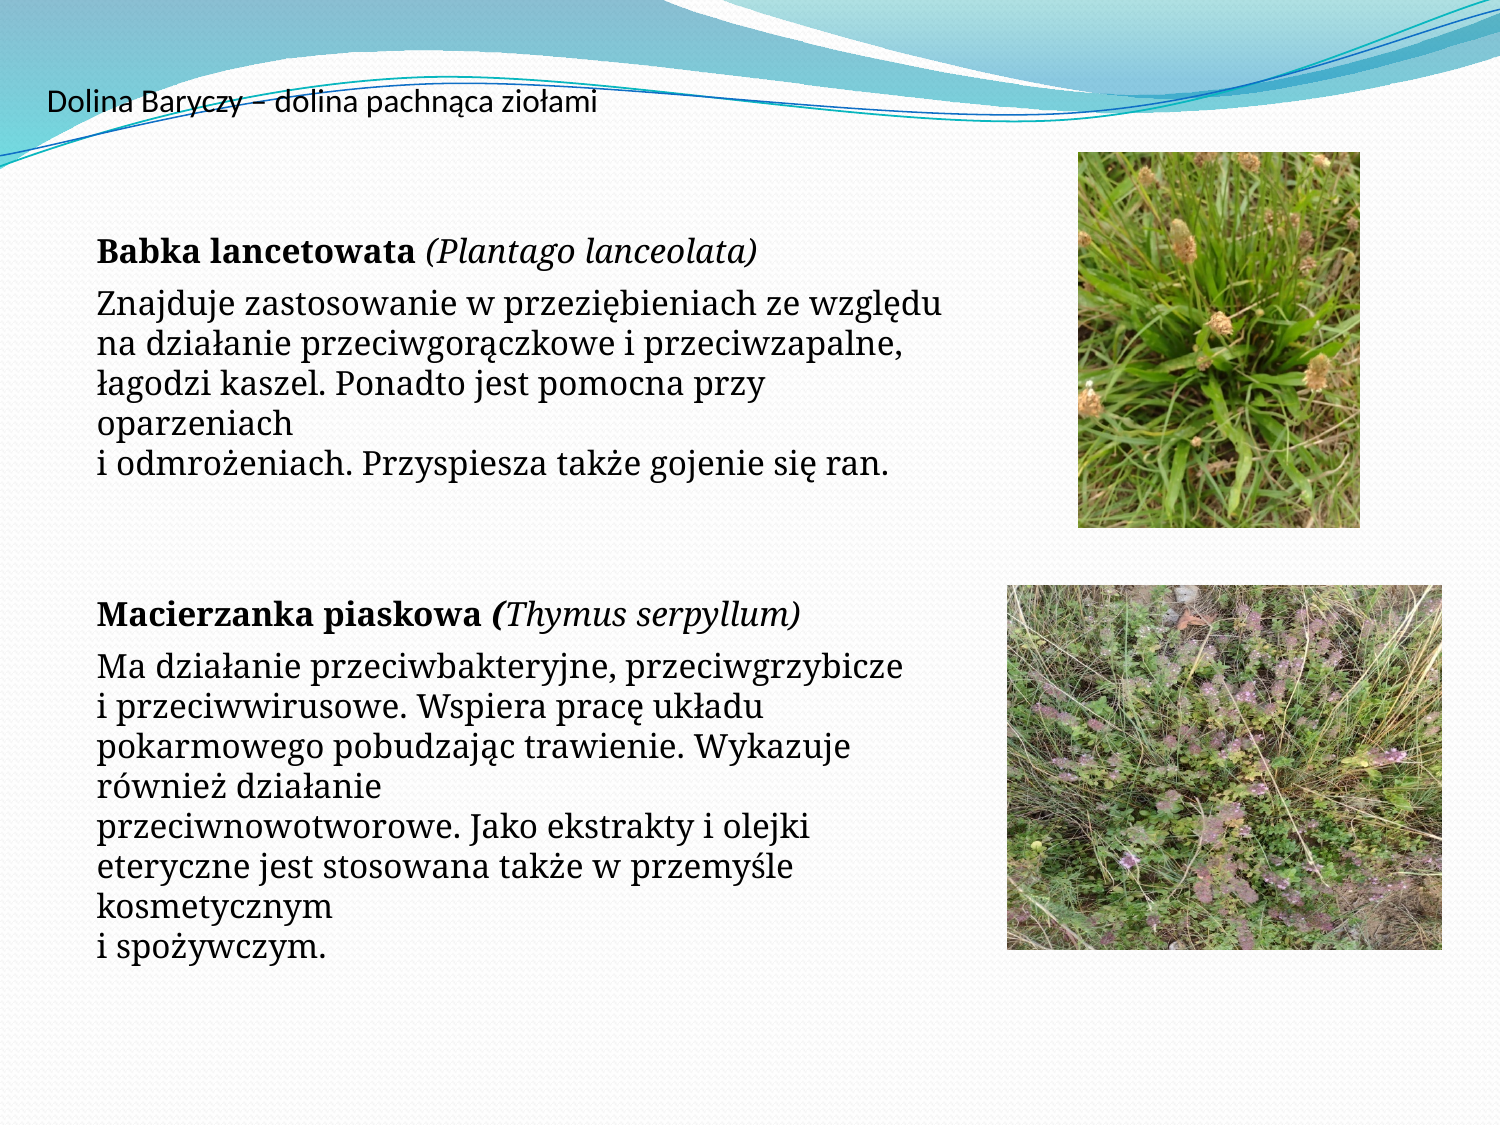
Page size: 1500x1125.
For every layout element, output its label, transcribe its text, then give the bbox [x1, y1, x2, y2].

text_box Macierzanka piaskowa (Thymus serpyllum) Ma działanie przeciwbakteryjne, przeciwgrzybicze i przeciwwirusowe. Wspiera pracę układu pokarmowego pobudzając trawienie. Wykazuje również działanie przeciwnowotworowe. Jako ekstrakty i olejki eteryczne jest stosowana także w przemyśle kosmetycznym i spożywczym. [81, 585, 926, 973]
text_box Babka lancetowata (Plantago lanceolata) Znajduje zastosowanie w przeziębieniach ze względu na działanie przeciwgorączkowe i przeciwzapalne, łagodzi kaszel. Ponadto jest pomocna przy oparzeniach i odmrożeniach. Przyspiesza także gojenie się ran. [81, 222, 985, 530]
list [1081, 155, 1358, 526]
title Dolina Baryczy – dolina pachnąca ziołami [46, 23, 1397, 119]
picture [1007, 585, 1442, 950]
